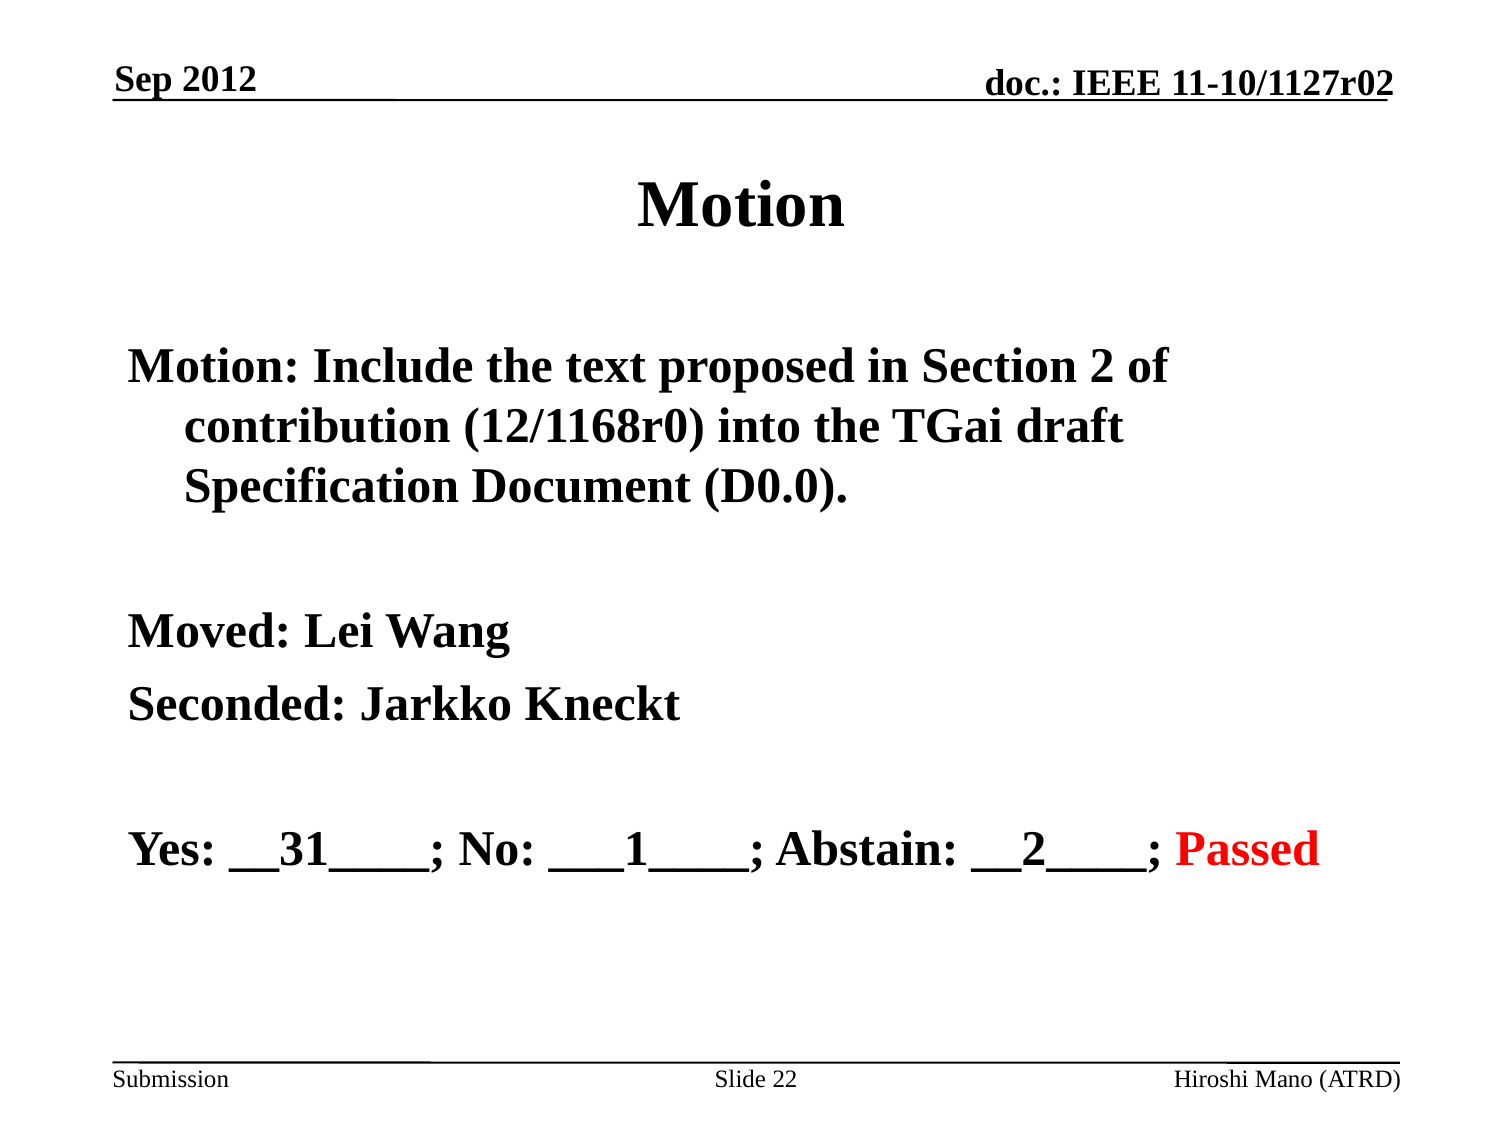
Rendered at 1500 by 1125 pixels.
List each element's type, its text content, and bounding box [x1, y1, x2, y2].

footer Hiroshi Mano (ATRD) [878, 1061, 1402, 1093]
slide_number Slide 22 [712, 1061, 800, 1123]
title Motion [112, 112, 1388, 288]
list Motion: Include the text proposed in Section 2 of contribution (12/1168r0) into the TGai draft Specification Document (D0.0). Moved: Lei Wang Seconded: Jarkko Kneckt Yes: __31____; No: ___1____; Abstain: __2____; Passed [112, 324, 1388, 1000]
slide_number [114, 54, 423, 100]
